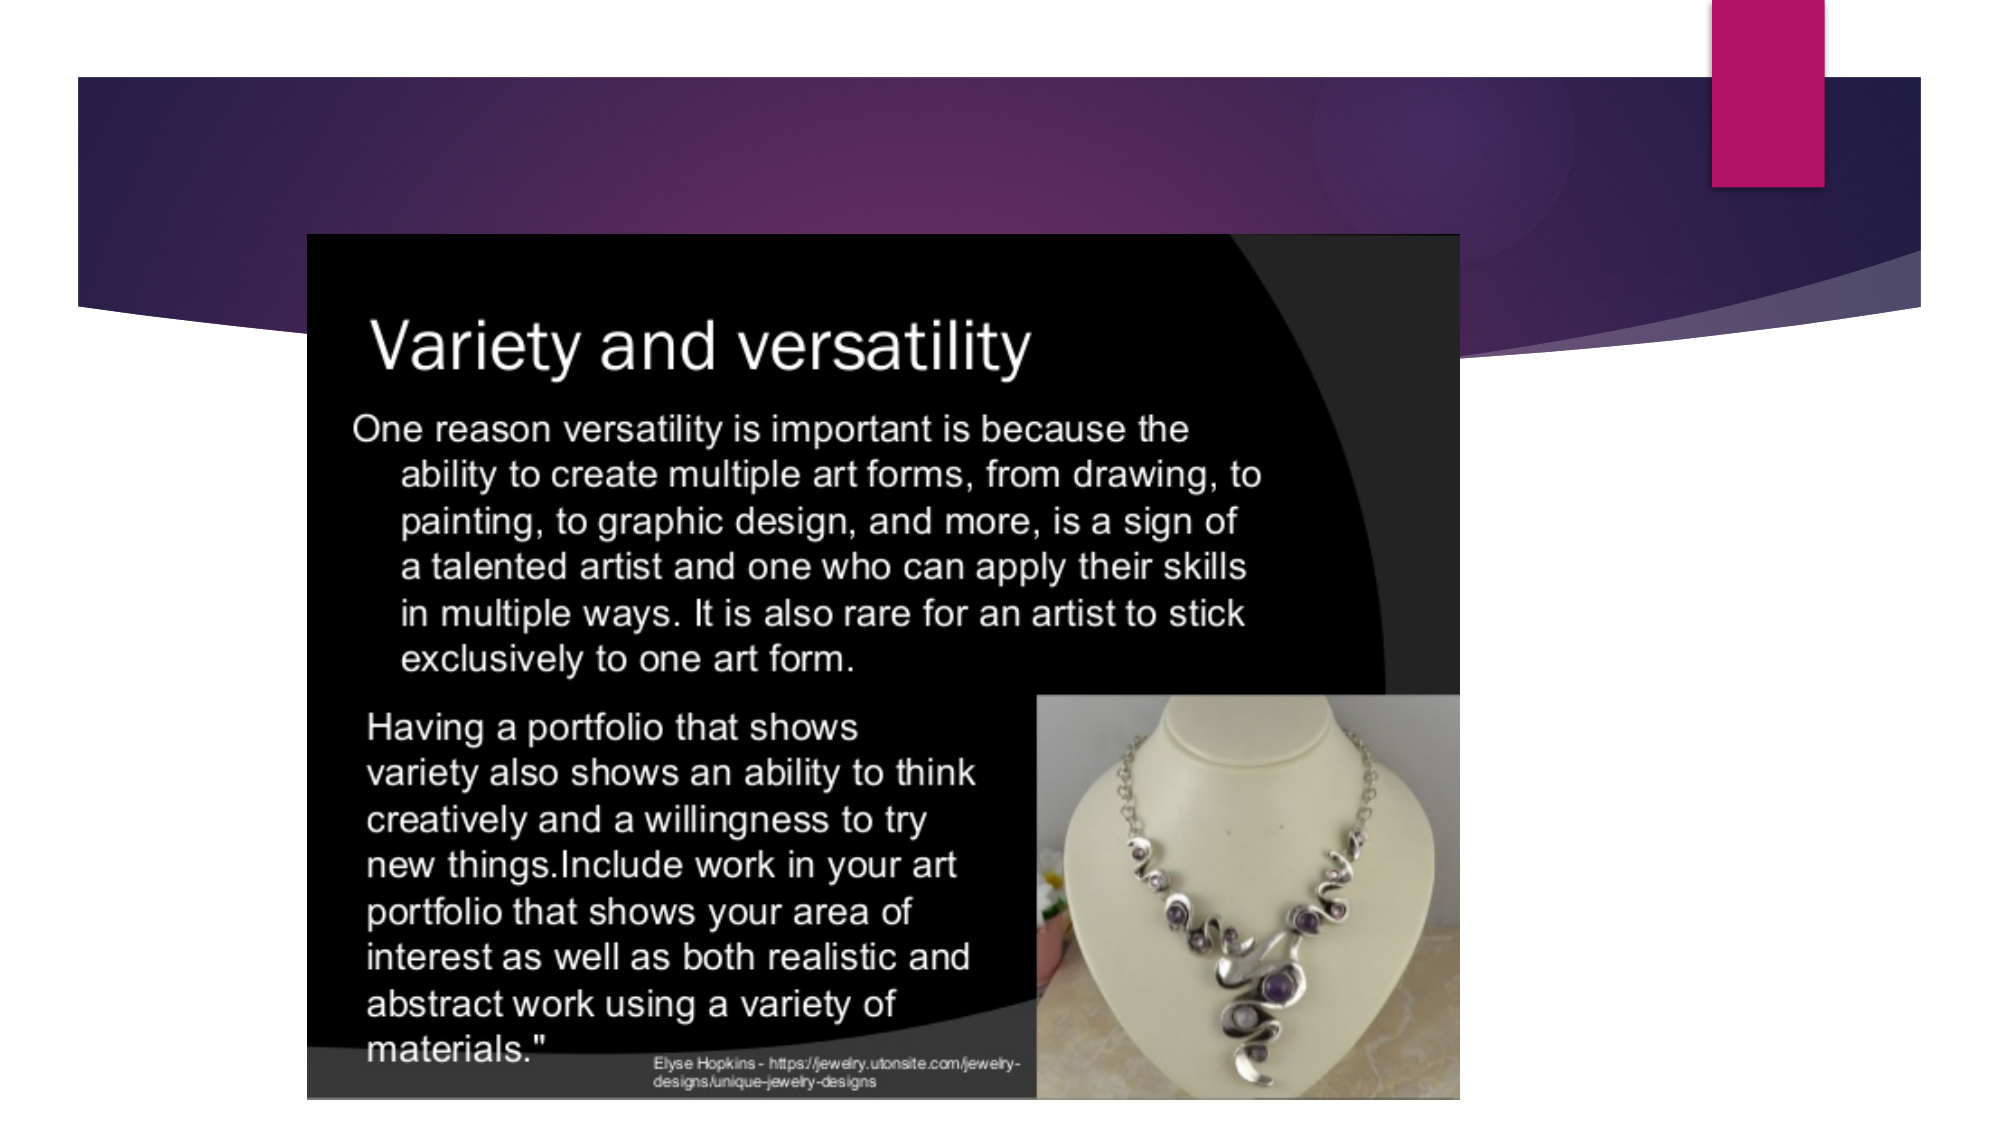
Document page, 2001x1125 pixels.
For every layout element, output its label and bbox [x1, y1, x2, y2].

list [307, 234, 1461, 1100]
